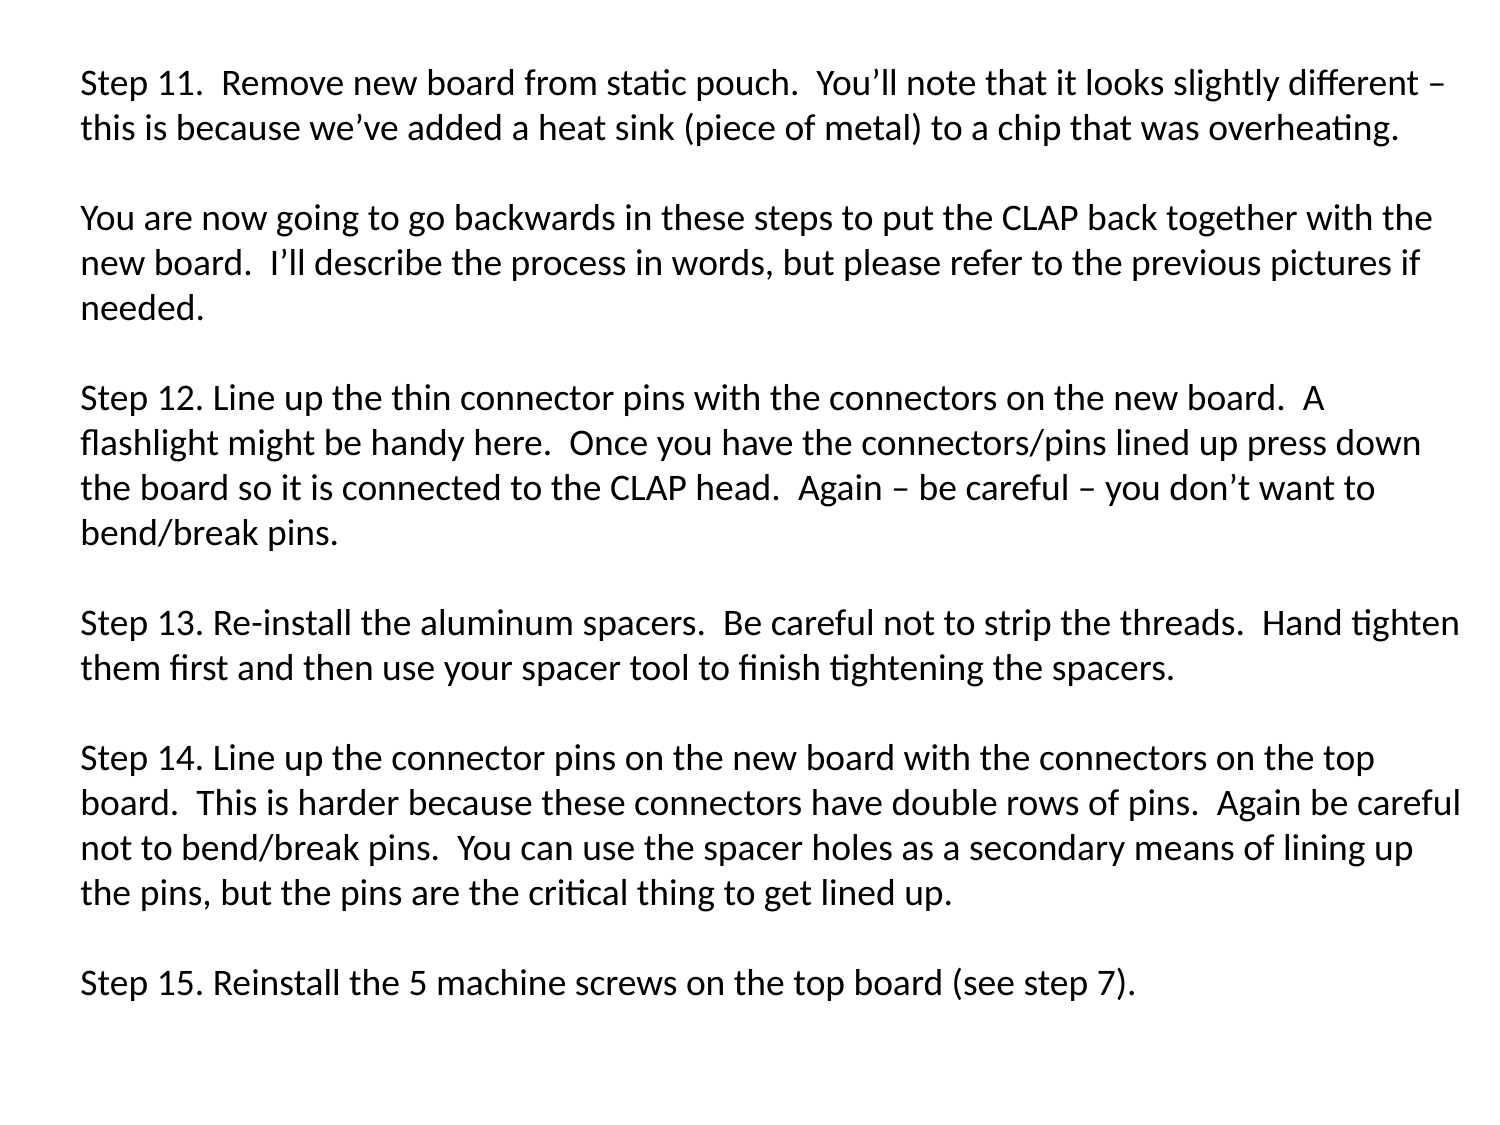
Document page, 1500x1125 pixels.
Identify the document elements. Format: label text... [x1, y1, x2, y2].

text_box Step 11. Remove new board from static pouch. You’ll note that it looks slightly different – this is because we’ve added a heat sink (piece of metal) to a chip that was overheating. You are now going to go backwards in these steps to put the CLAP back together with the new board. I’ll describe the process in words, but please refer to the previous pictures if needed. Step 12. Line up the thin connector pins with the connectors on the new board. A flashlight might be handy here. Once you have the connectors/pins lined up press down the board so it is connected to the CLAP head. Again – be careful – you don’t want to bend/break pins. Step 13. Re-install the aluminum spacers. Be careful not to strip the threads. Hand tighten them first and then use your spacer tool to finish tightening the spacers. Step 14. Line up the connector pins on the new board with the connectors on the top board. This is harder because these connectors have double rows of pins. Again be careful not to bend/break pins. You can use the spacer holes as a secondary means of lining up the pins, but the pins are the critical thing to get lined up. Step 15. Reinstall the 5 machine screws on the top board (see step 7). [65, 50, 1482, 1056]
